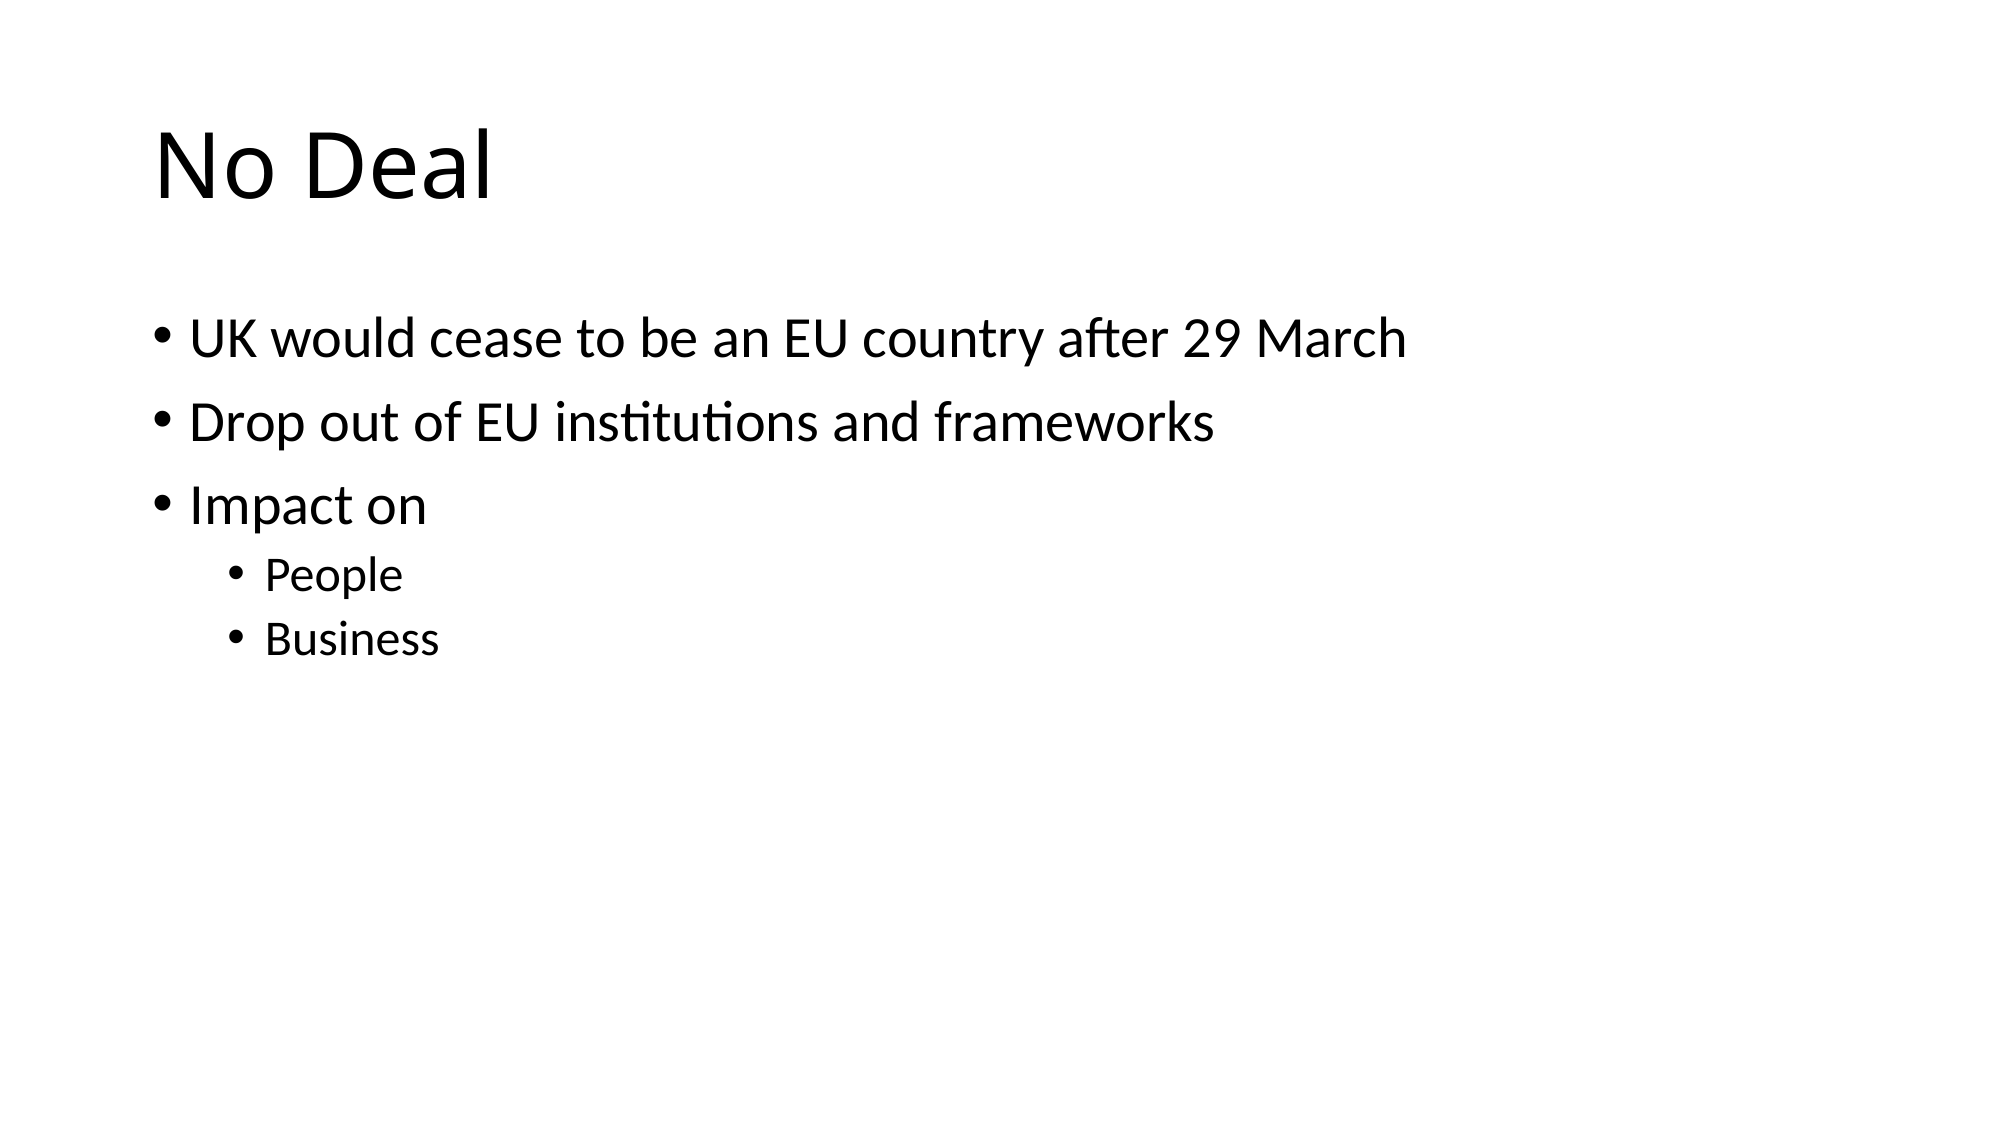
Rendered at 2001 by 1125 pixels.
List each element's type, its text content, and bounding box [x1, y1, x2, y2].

title No Deal [137, 59, 1863, 278]
list UK would cease to be an EU country after 29 March Drop out of EU institutions and frameworks Impact on People Business [137, 299, 1863, 1014]
